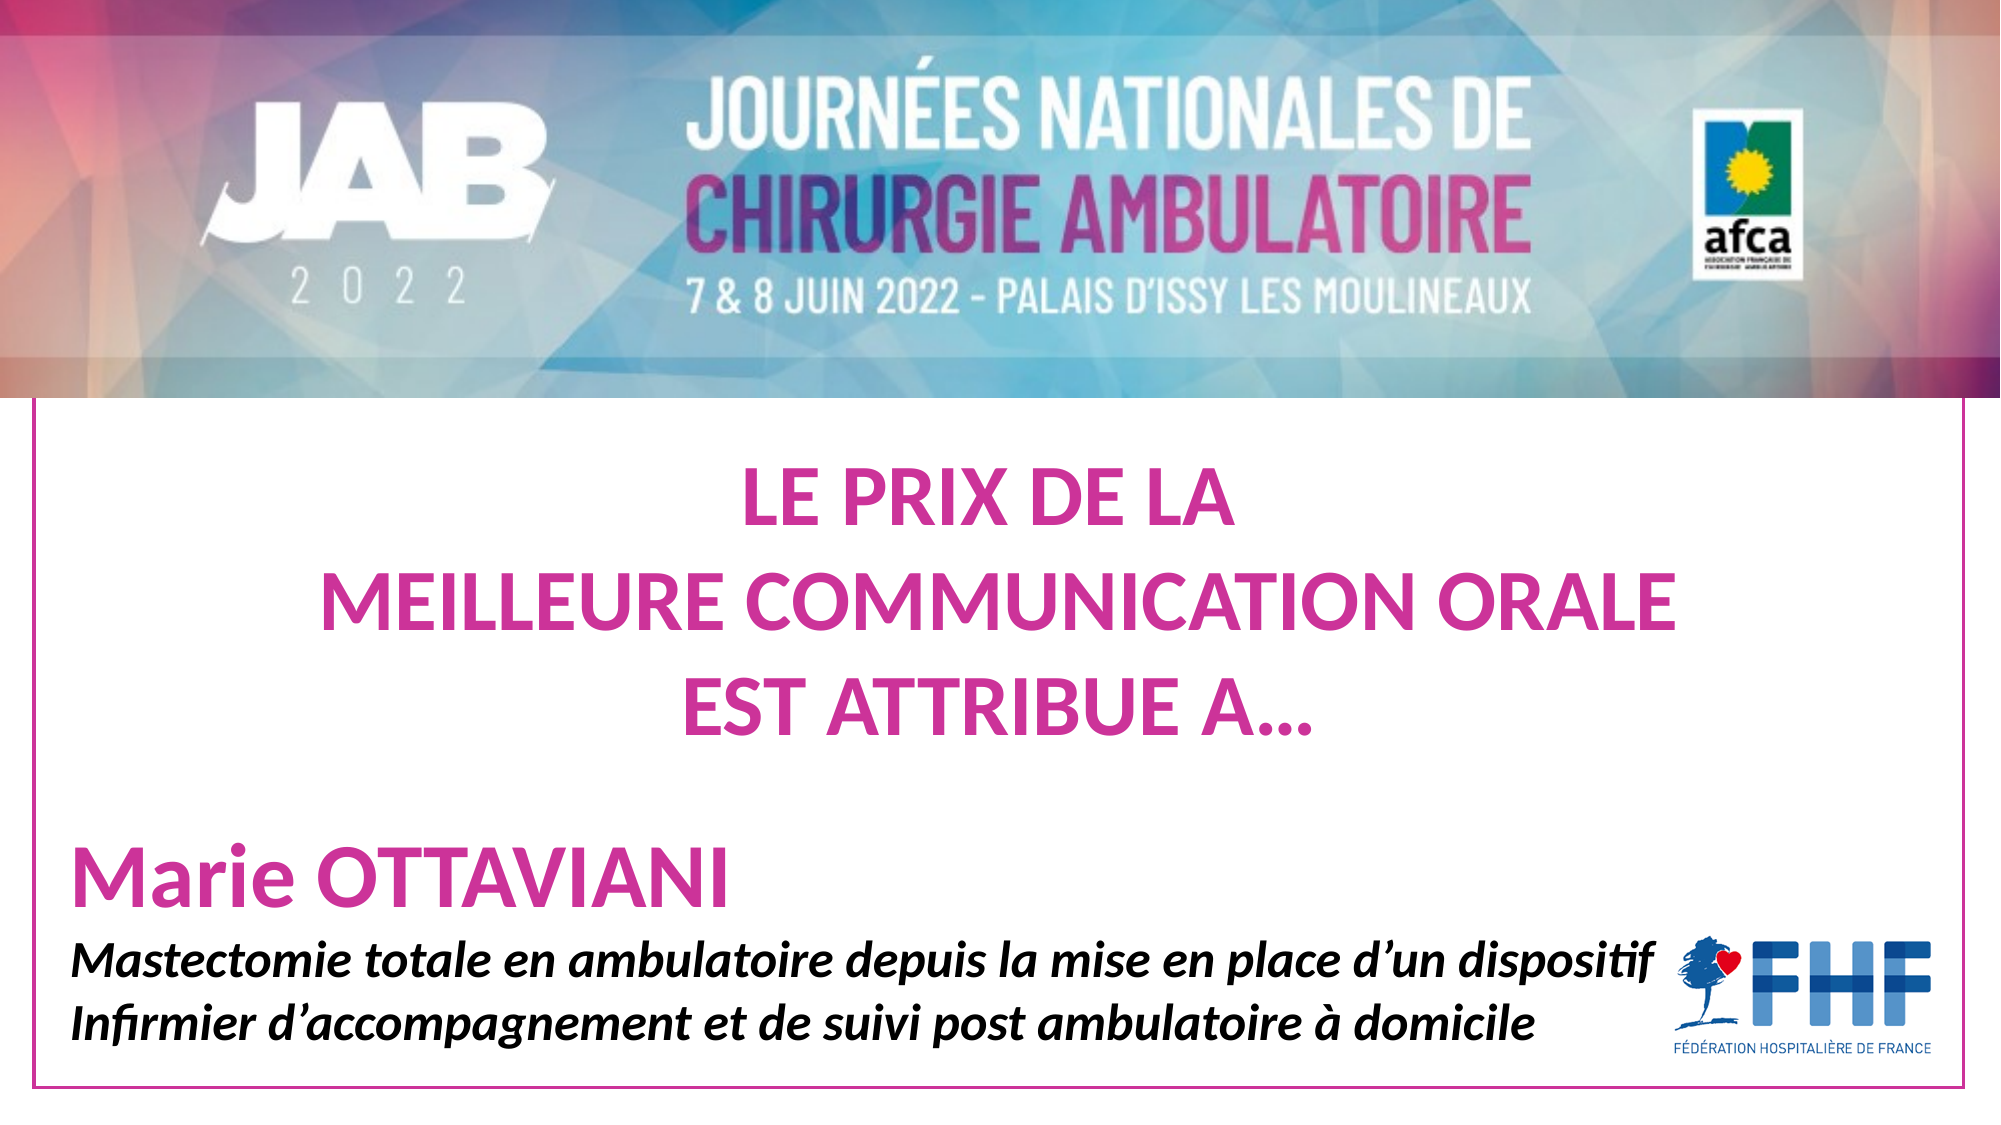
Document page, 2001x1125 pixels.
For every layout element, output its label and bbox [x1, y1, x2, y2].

picture [1674, 935, 1931, 1054]
picture [0, 0, 2000, 398]
text_box [33, 398, 1965, 1088]
